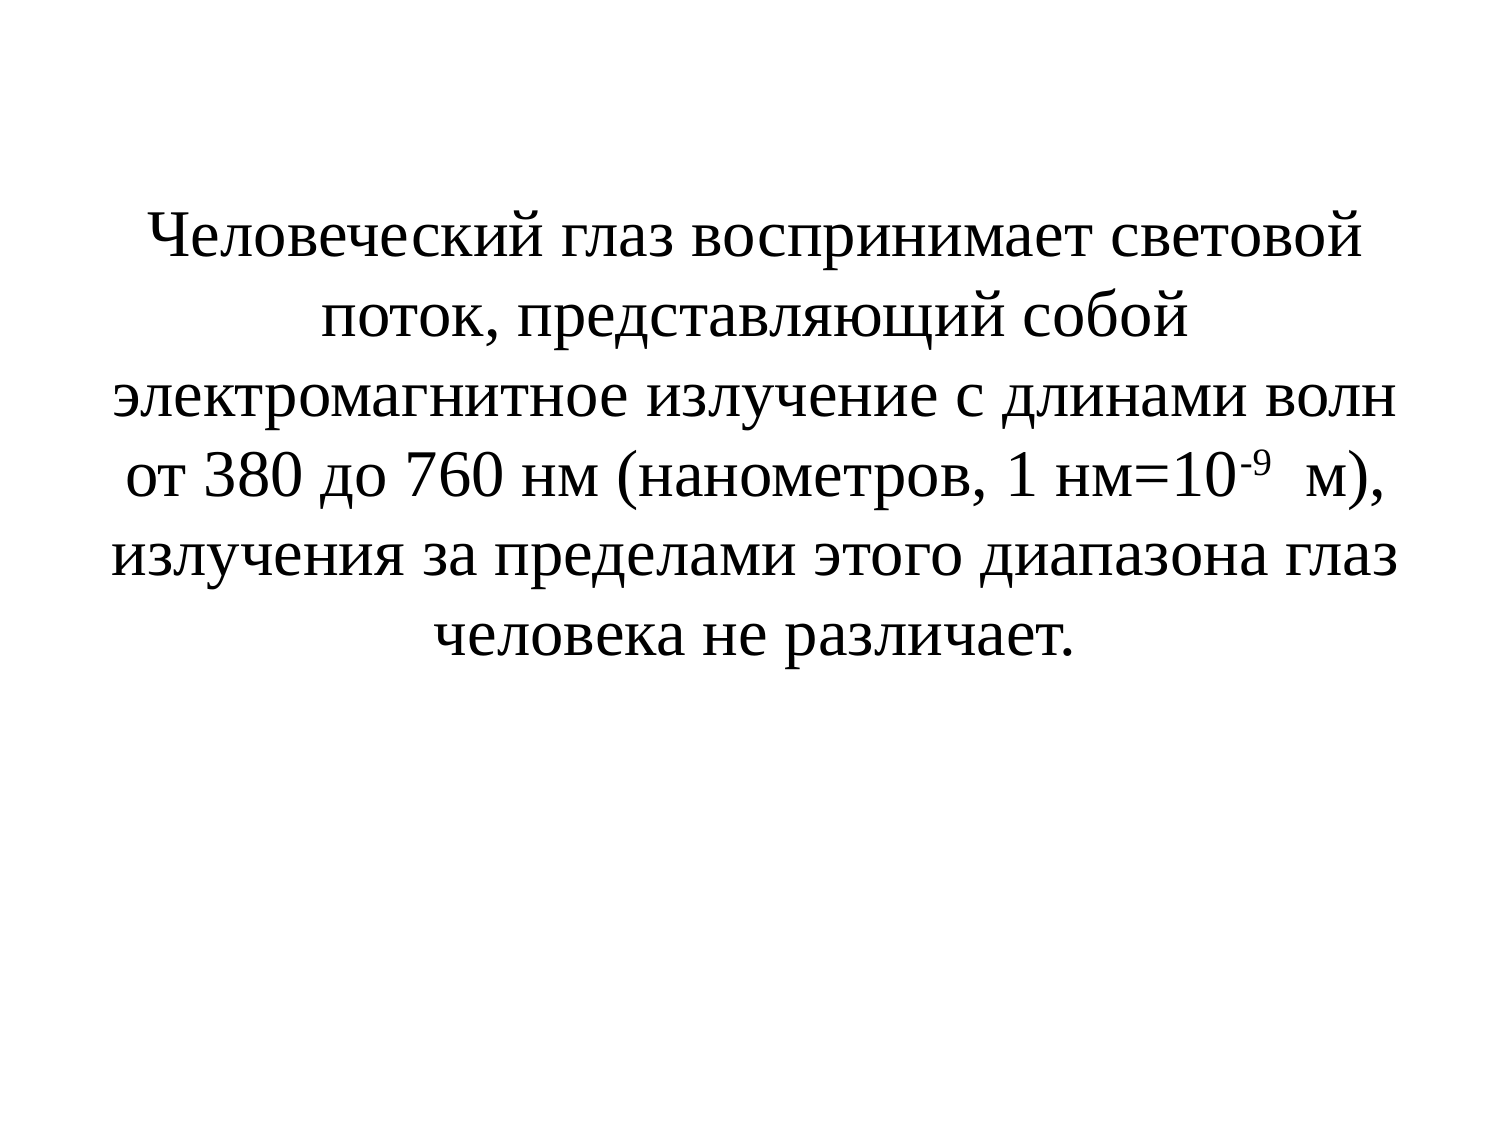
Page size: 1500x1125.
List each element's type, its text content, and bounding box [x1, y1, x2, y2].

subtitle Человеческий глаз воспринимает световой поток, представляющий собой электромагнитное излучение с длинами волн от 380 до 760 нм (нанометров, 1 нм=10-9 м), излучения за пределами этого диапазона глаз человека не различает. [70, 58, 1442, 1055]
